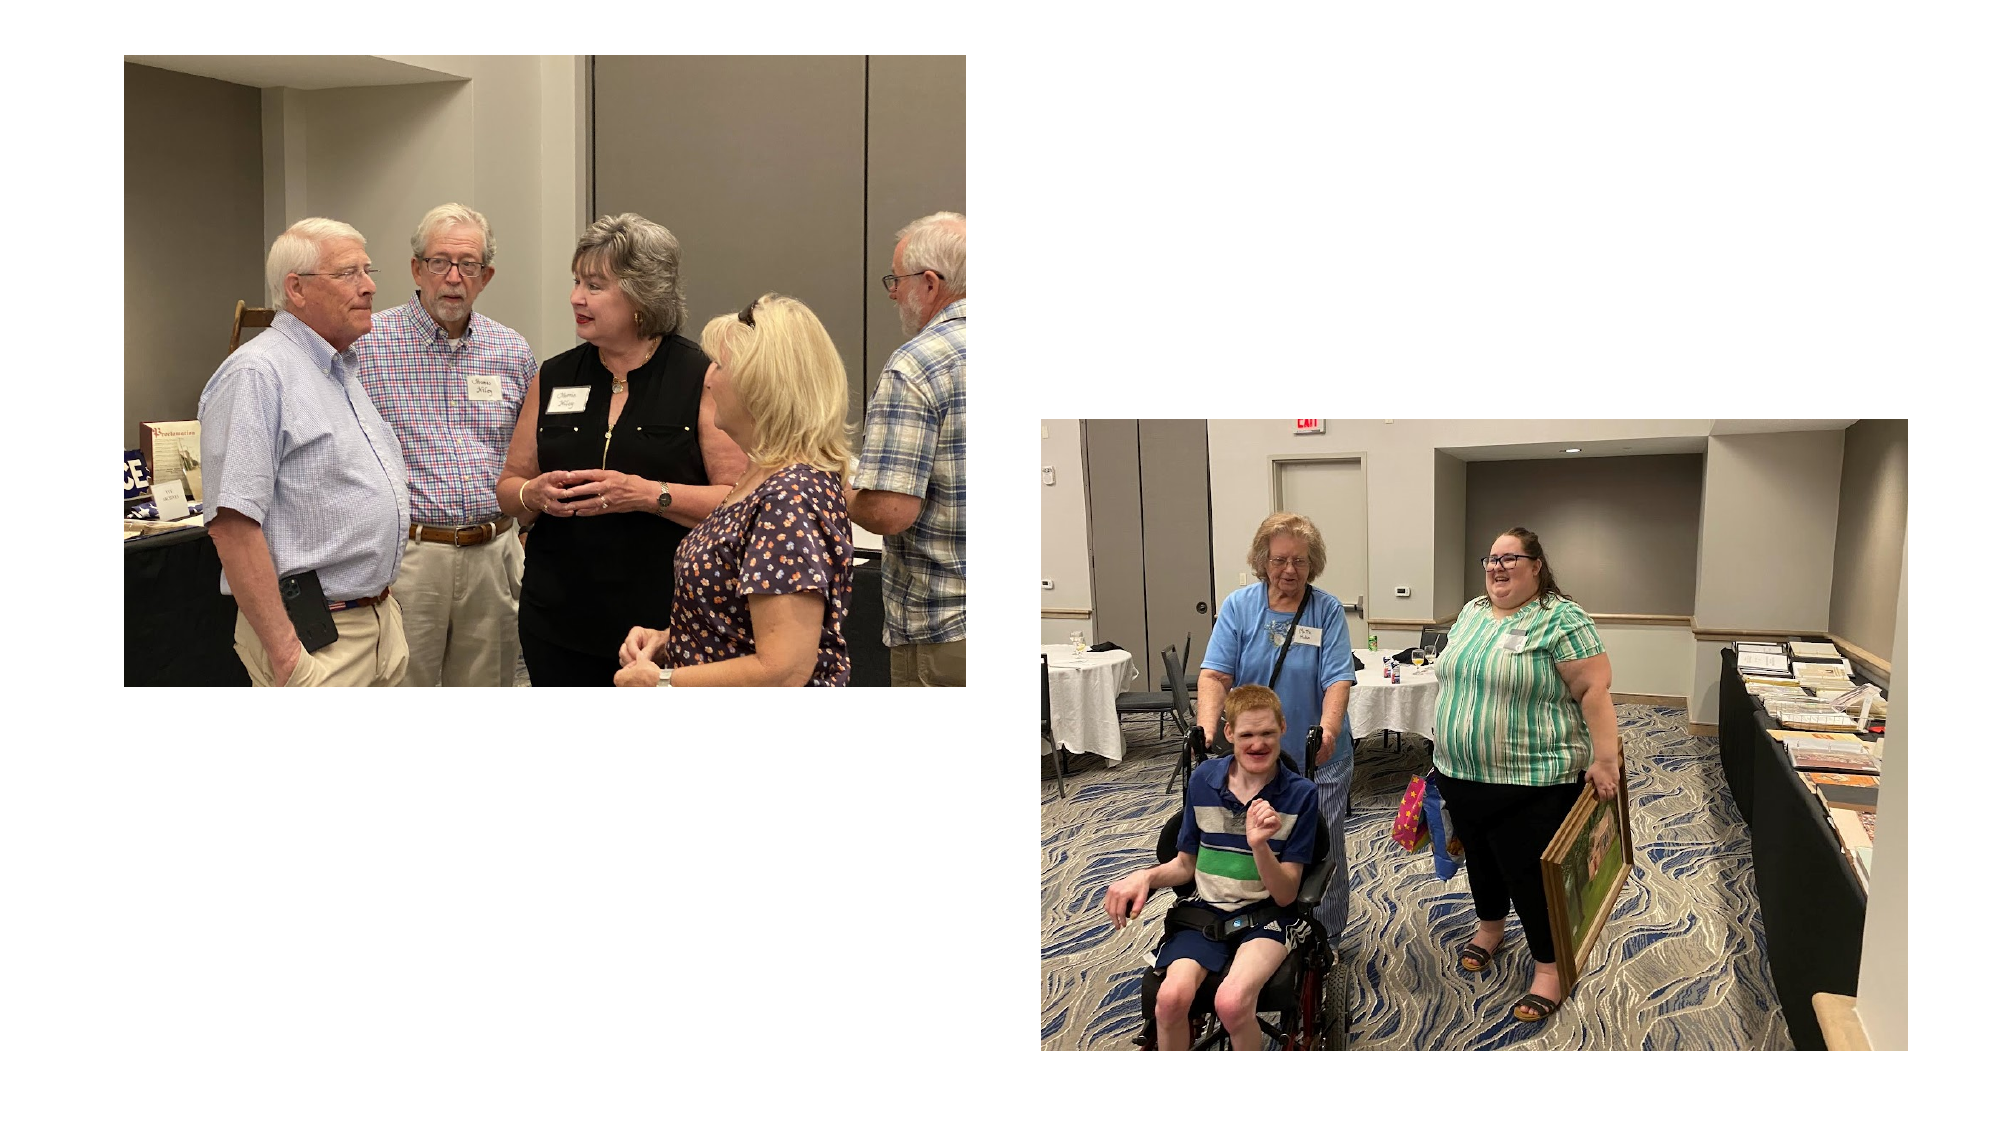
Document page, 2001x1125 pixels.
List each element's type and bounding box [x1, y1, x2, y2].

picture [124, 55, 966, 687]
picture [1041, 419, 1908, 1051]
